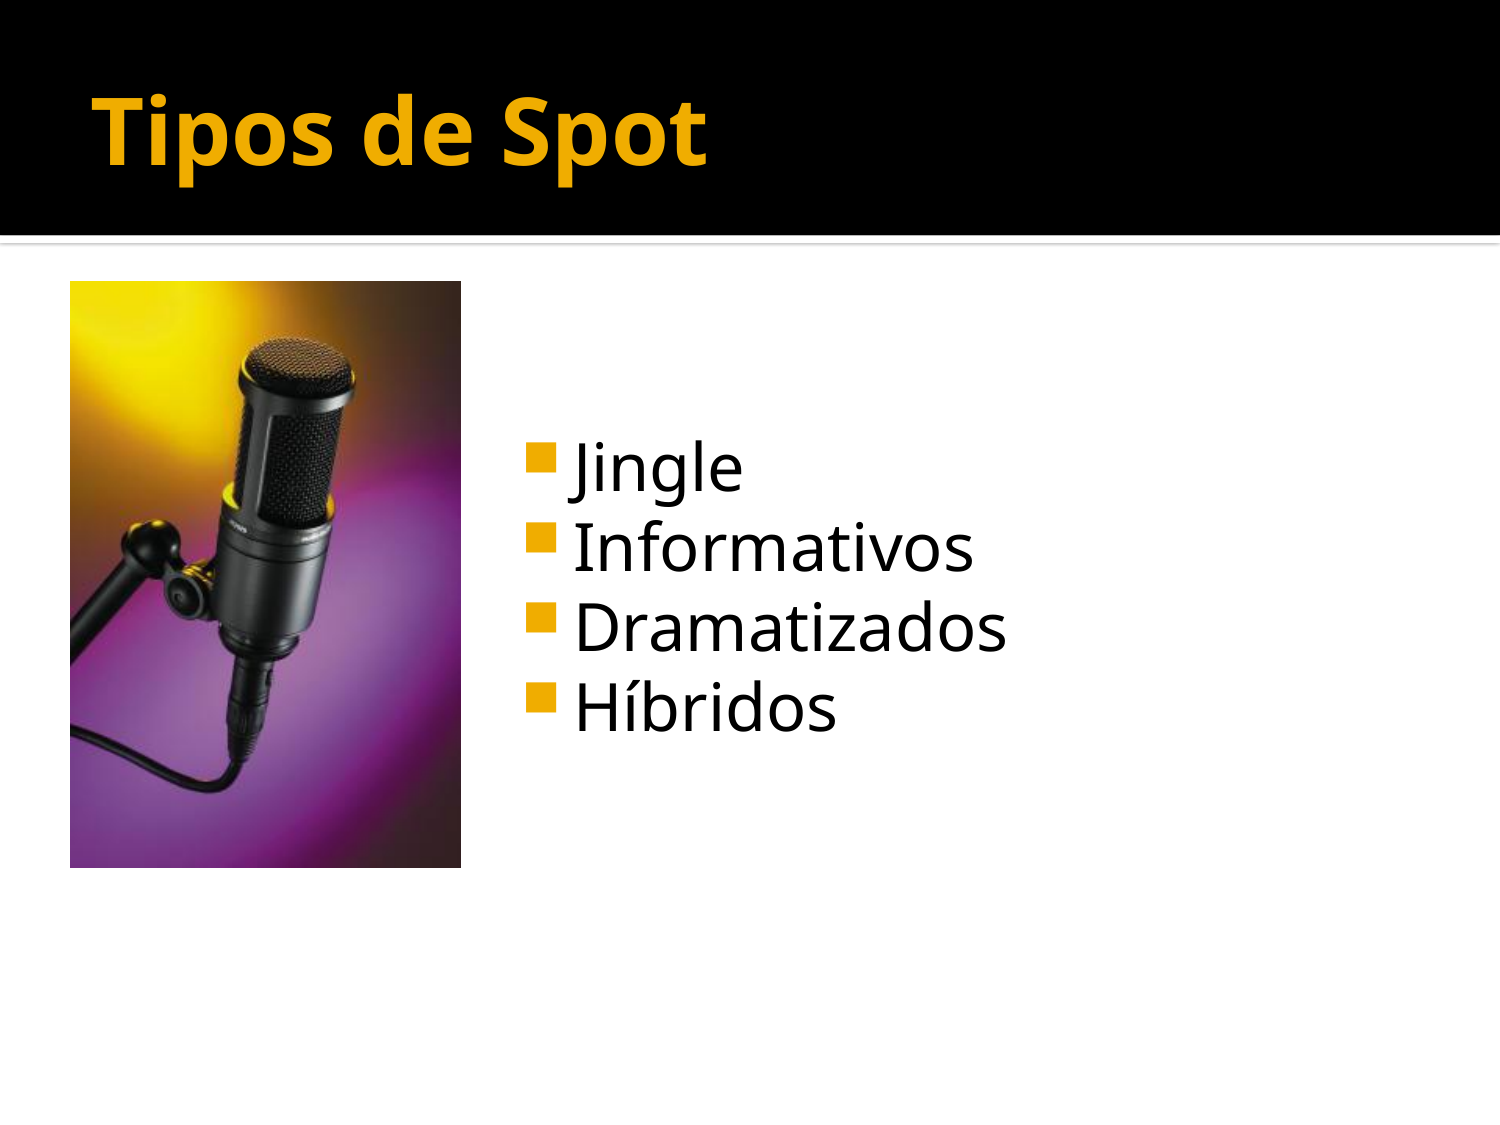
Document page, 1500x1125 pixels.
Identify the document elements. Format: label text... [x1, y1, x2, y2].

picture [70, 281, 461, 868]
list Jingle Informativos Dramatizados Híbridos [492, 410, 1067, 923]
title Tipos de Spot [75, 25, 1425, 231]
